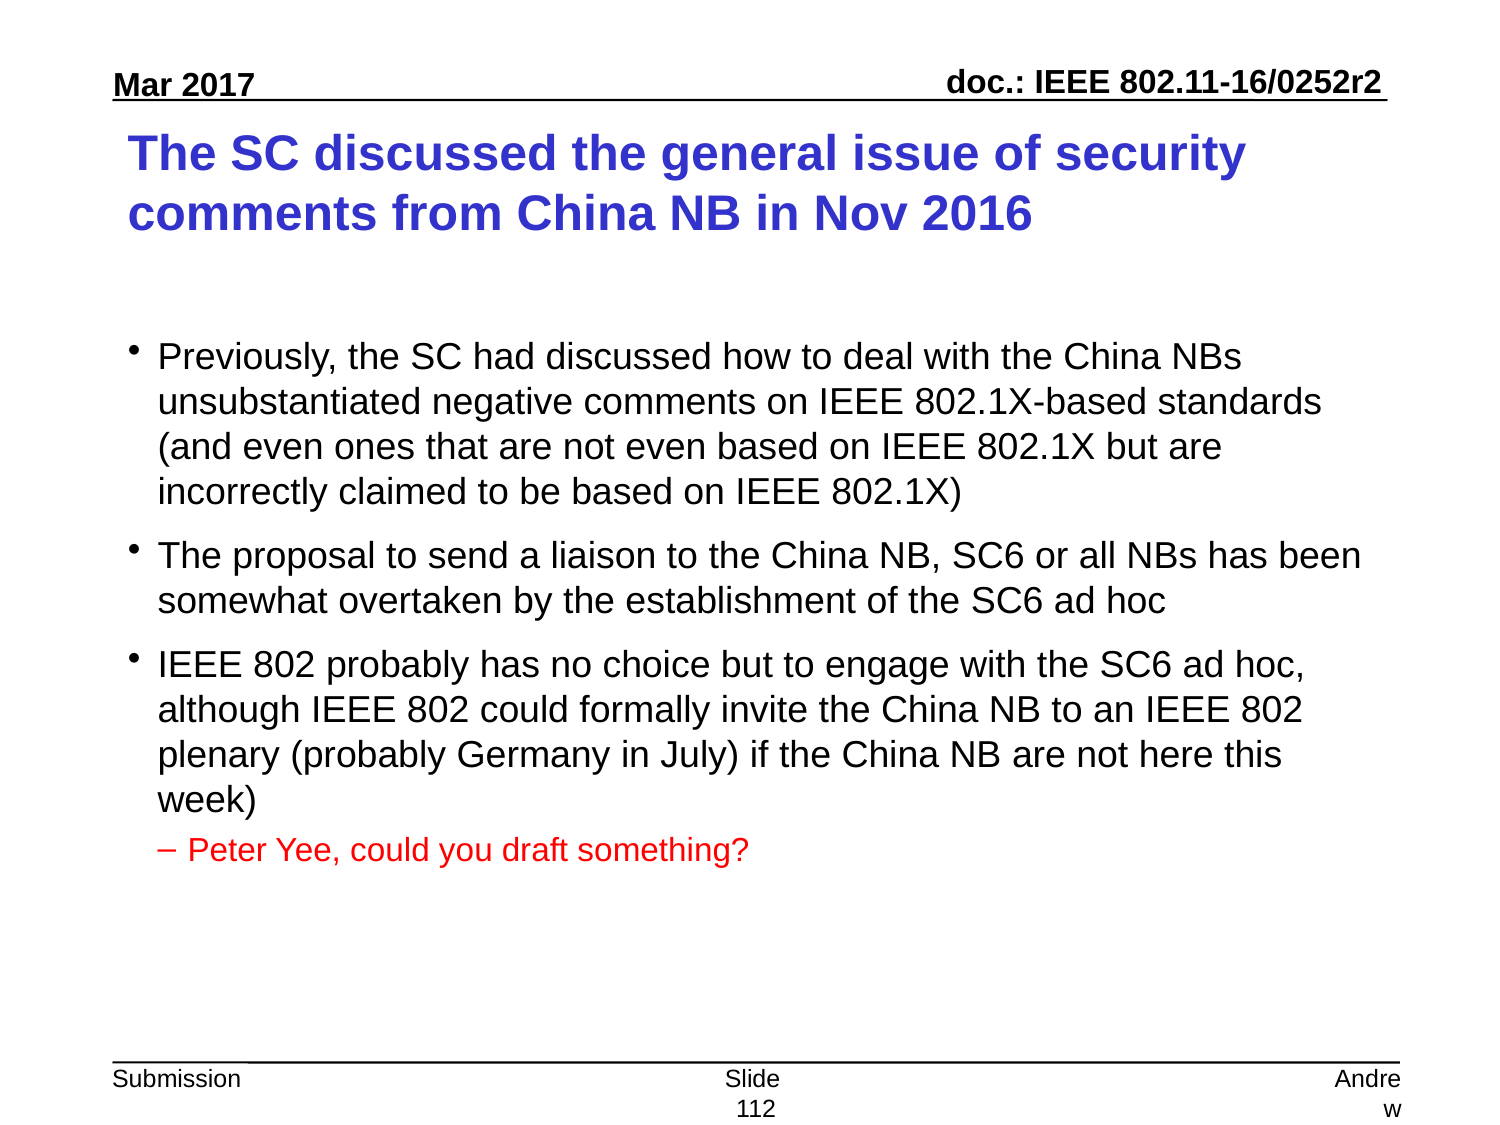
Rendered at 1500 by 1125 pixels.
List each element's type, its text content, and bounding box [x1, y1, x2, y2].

title The SC discussed the general issue of security comments from China NB in Nov 2016 [112, 112, 1388, 288]
footer Andrew Myles, Cisco [1320, 1061, 1402, 1093]
list Previously, the SC had discussed how to deal with the China NBs unsubstantiated negative comments on IEEE 802.1X-based standards (and even ones that are not even based on IEEE 802.1X but are incorrectly claimed to be based on IEEE 802.1X) The proposal to send a liaison to the China NB, SC6 or all NBs has been somewhat overtaken by the establishment of the SC6 ad hoc IEEE 802 probably has no choice but to engage with the SC6 ad hoc, although IEEE 802 could formally invite the China NB to an IEEE 802 plenary (probably Germany in July) if the China NB are not here this week) Peter Yee, could you draft something? [112, 324, 1388, 1000]
slide_number Slide 112 [709, 1061, 803, 1093]
